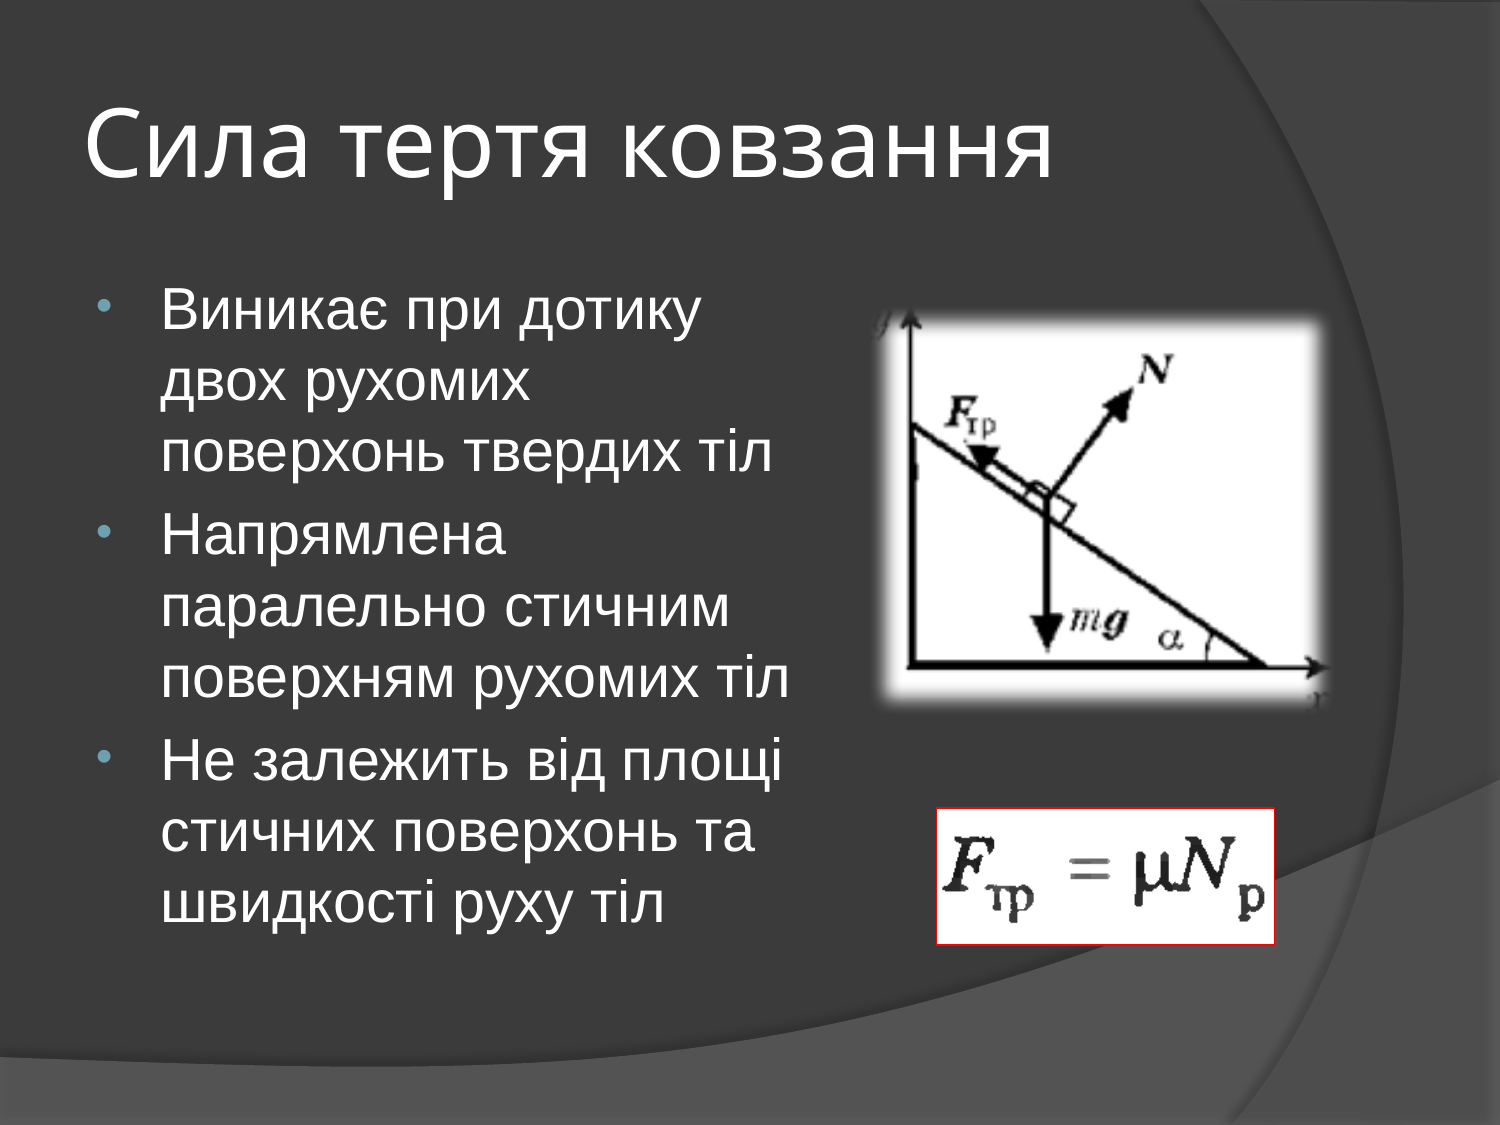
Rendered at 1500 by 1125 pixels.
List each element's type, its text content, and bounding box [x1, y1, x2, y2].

list Виникає при дотику двох рухомих поверхонь твердих тіл Напрямлена паралельно стичним поверхням рухомих тіл Не залежить від площі стичних поверхонь та швидкості руху тіл [75, 262, 809, 1005]
picture [937, 808, 1274, 945]
picture [866, 304, 1336, 717]
title Сила тертя ковзання [75, 45, 1300, 233]
